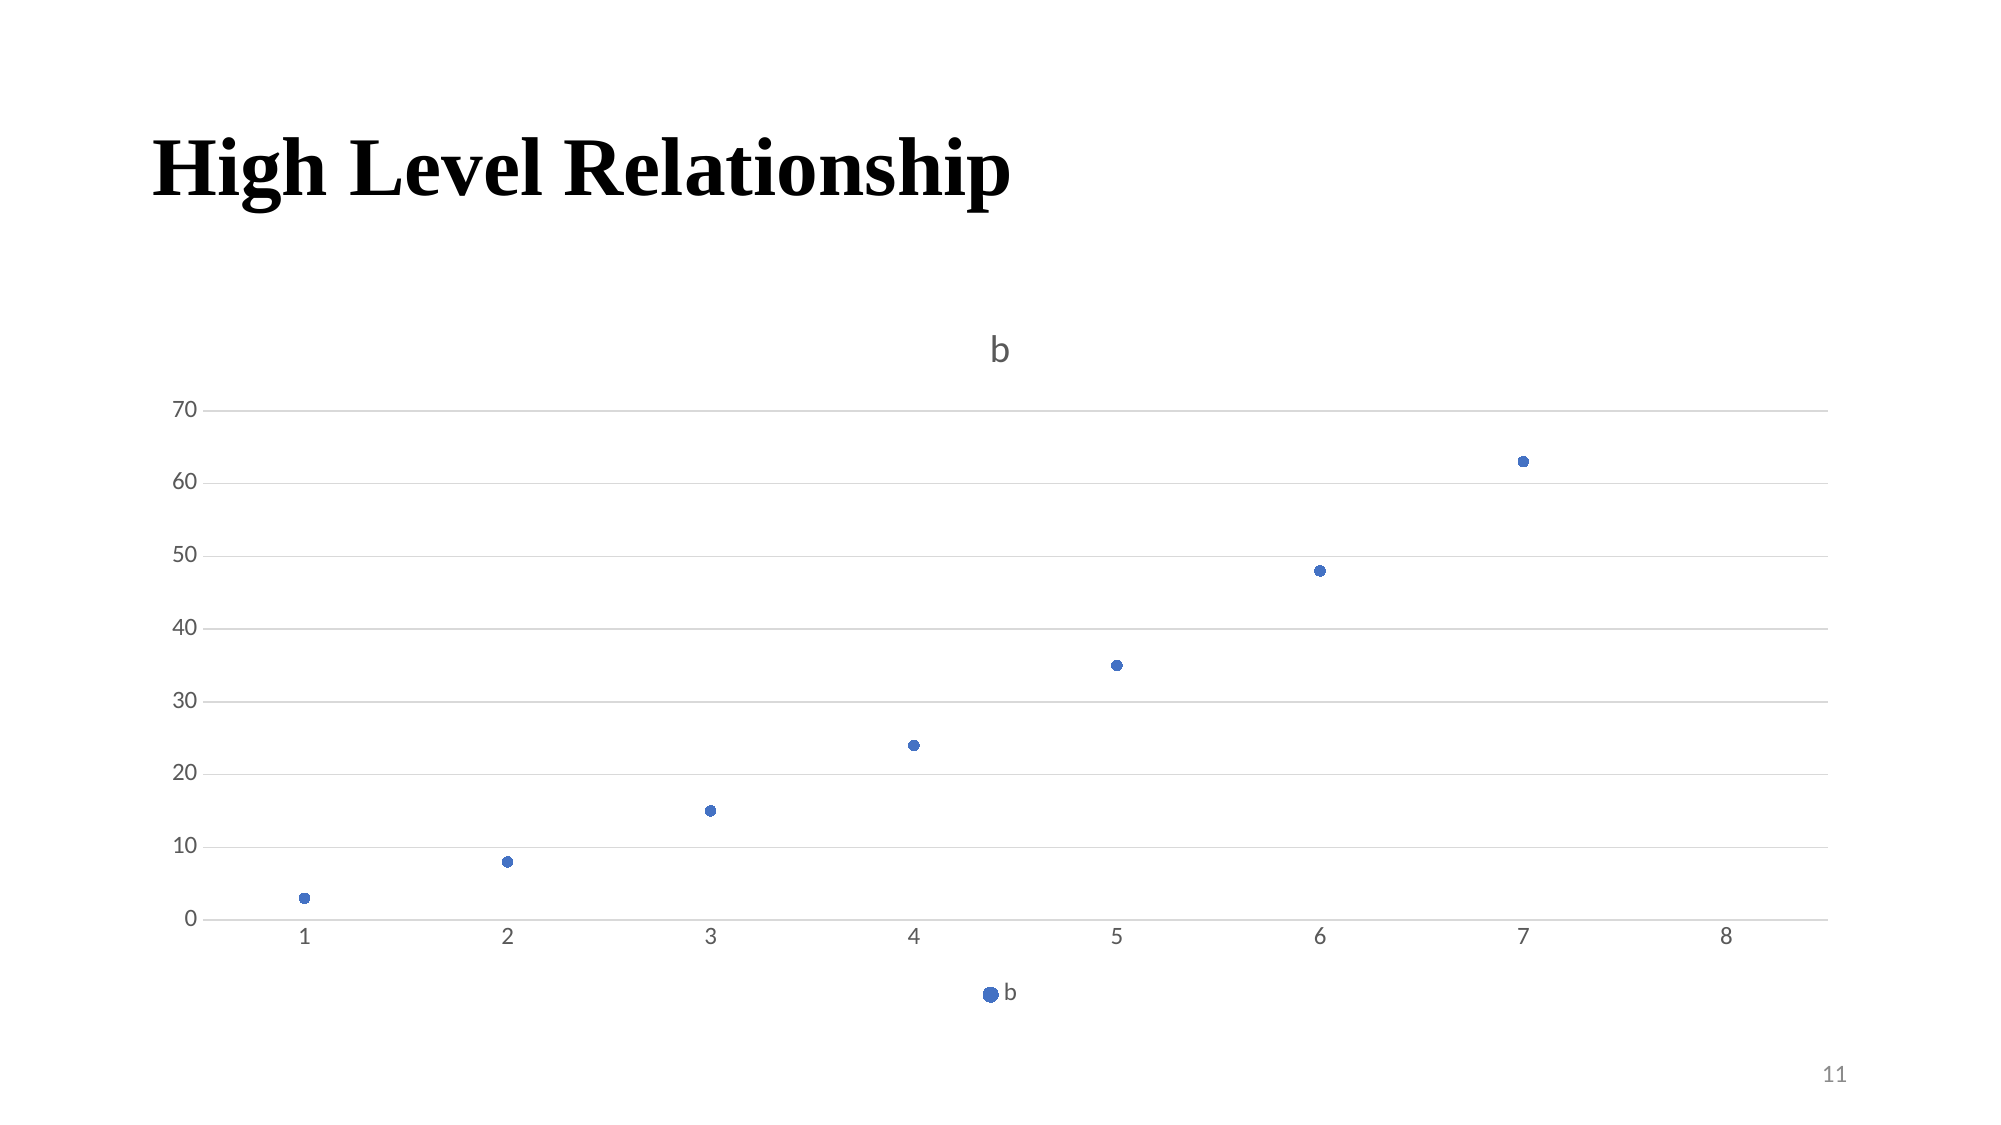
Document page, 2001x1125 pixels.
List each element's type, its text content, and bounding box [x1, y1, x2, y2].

title High Level Relationship [137, 59, 1863, 278]
slide_number 11 [1412, 1042, 1863, 1103]
chart [137, 299, 1863, 1014]
